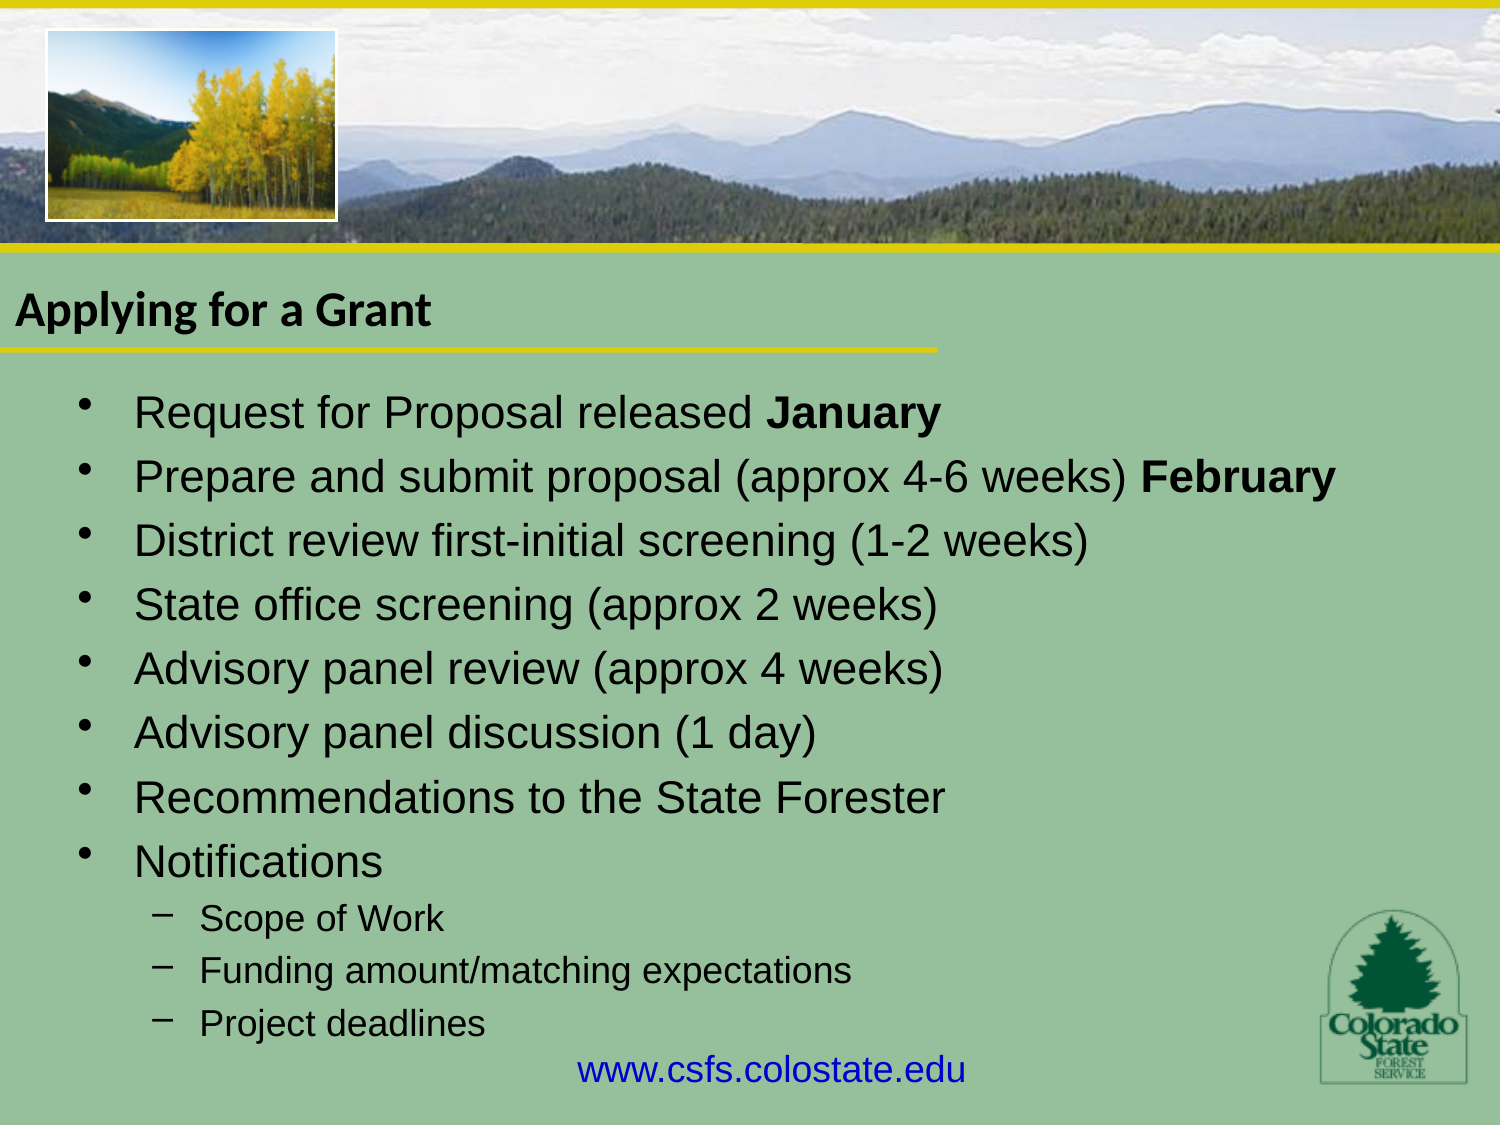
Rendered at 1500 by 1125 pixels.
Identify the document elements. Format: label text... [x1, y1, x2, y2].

list Request for Proposal released January Prepare and submit proposal (approx 4-6 weeks) February District review first-initial screening (1-2 weeks) State office screening (approx 2 weeks) Advisory panel review (approx 4 weeks) Advisory panel discussion (1 day) Recommendations to the State Forester Notifications Scope of Work Funding amount/matching expectations Project deadlines [62, 374, 1426, 1088]
picture [0, 0, 1500, 247]
picture [1314, 904, 1474, 1091]
text_box www.csfs.colostate.edu [562, 1037, 1000, 1098]
title Applying for a Grant [0, 254, 1351, 401]
